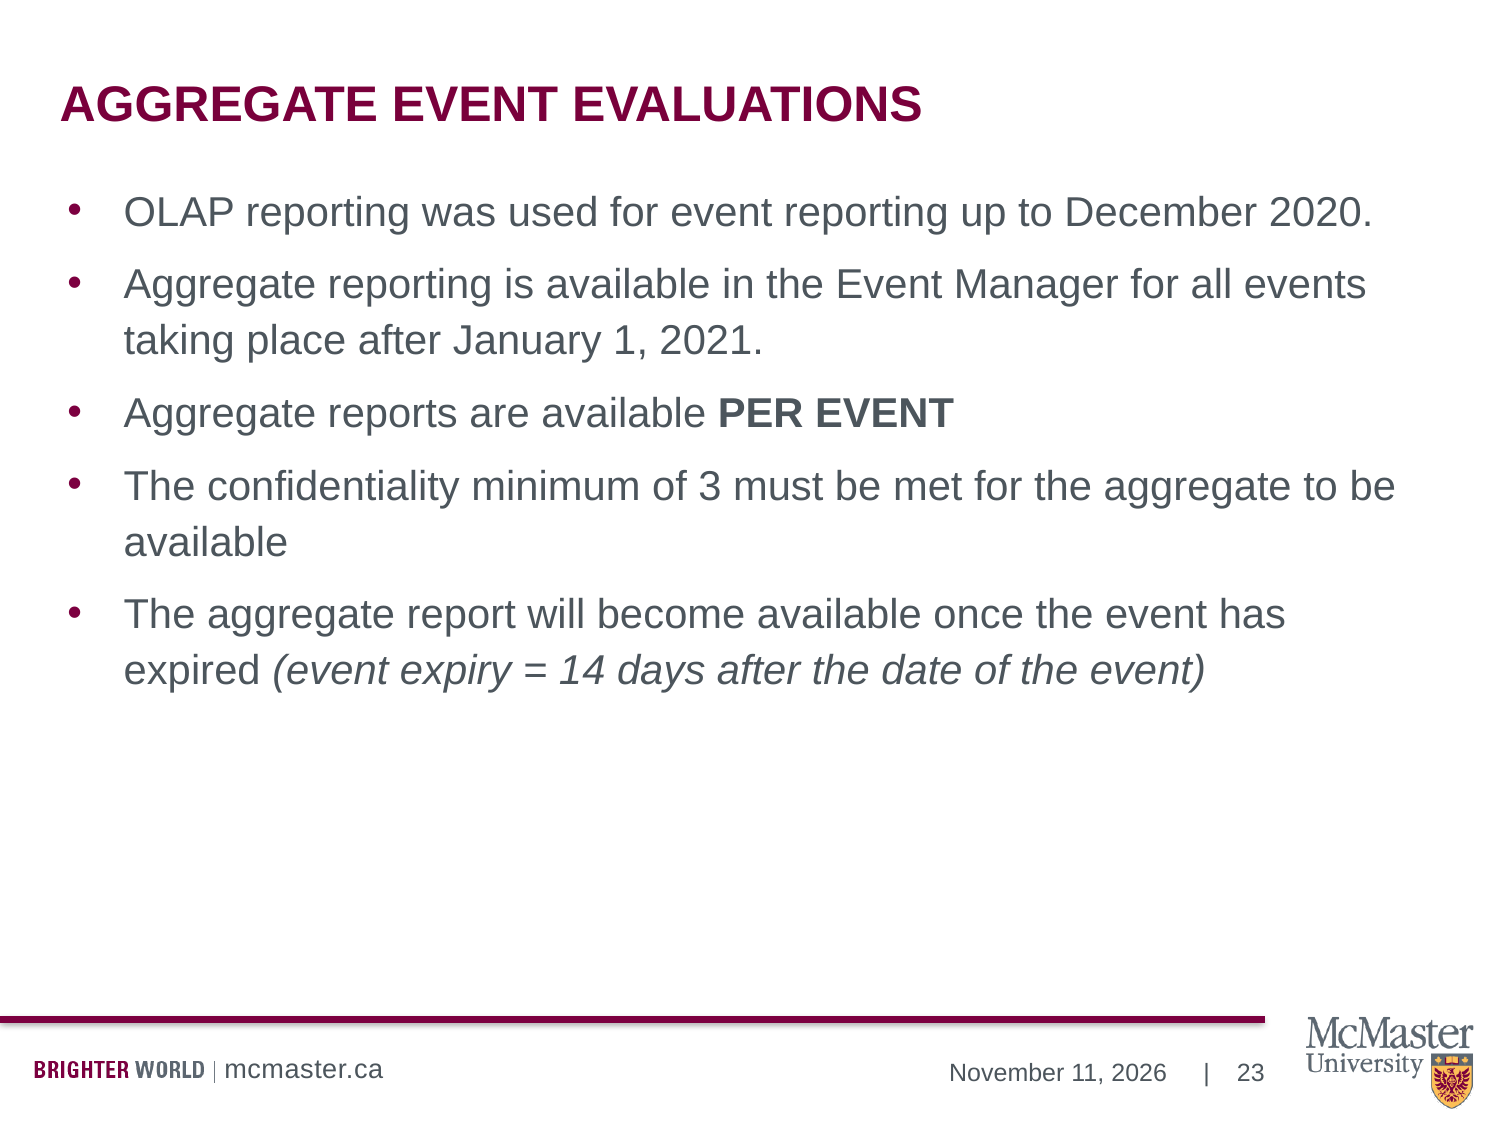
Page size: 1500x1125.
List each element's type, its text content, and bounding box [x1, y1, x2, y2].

picture [1306, 1016, 1474, 1109]
picture [32, 1059, 220, 1083]
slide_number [861, 1041, 1183, 1101]
slide_number 23 [1186, 1041, 1265, 1101]
list OLAP reporting was used for event reporting up to December 2020. Aggregate reporting is available in the Event Manager for all events taking place after January 1, 2021. Aggregate reports are available PER EVENT The confidentiality minimum of 3 must be met for the aggregate to be available The aggregate report will become available once the event has expired (event expiry = 14 days after the date of the event) [49, 171, 1451, 933]
title AGGREGATE EVENT EVALUATIONS [44, 68, 1486, 132]
